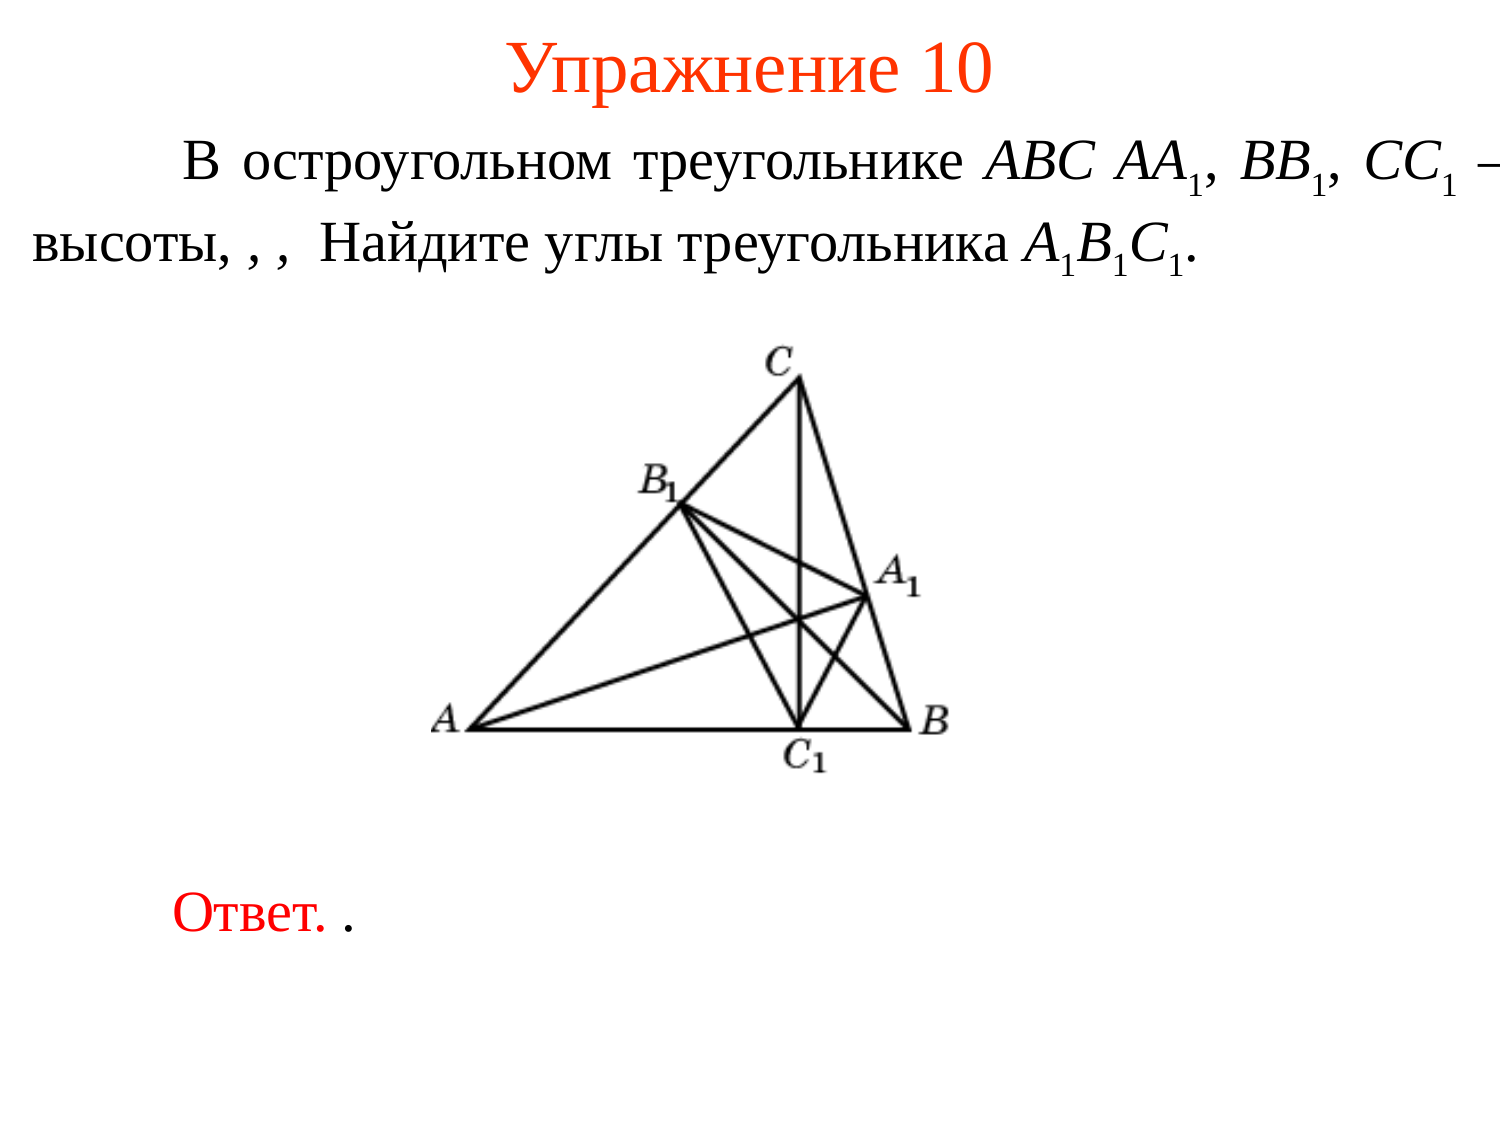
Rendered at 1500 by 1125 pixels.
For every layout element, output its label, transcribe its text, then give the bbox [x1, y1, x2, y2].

picture [431, 338, 951, 780]
title Упражнение 10 [112, 24, 1388, 100]
